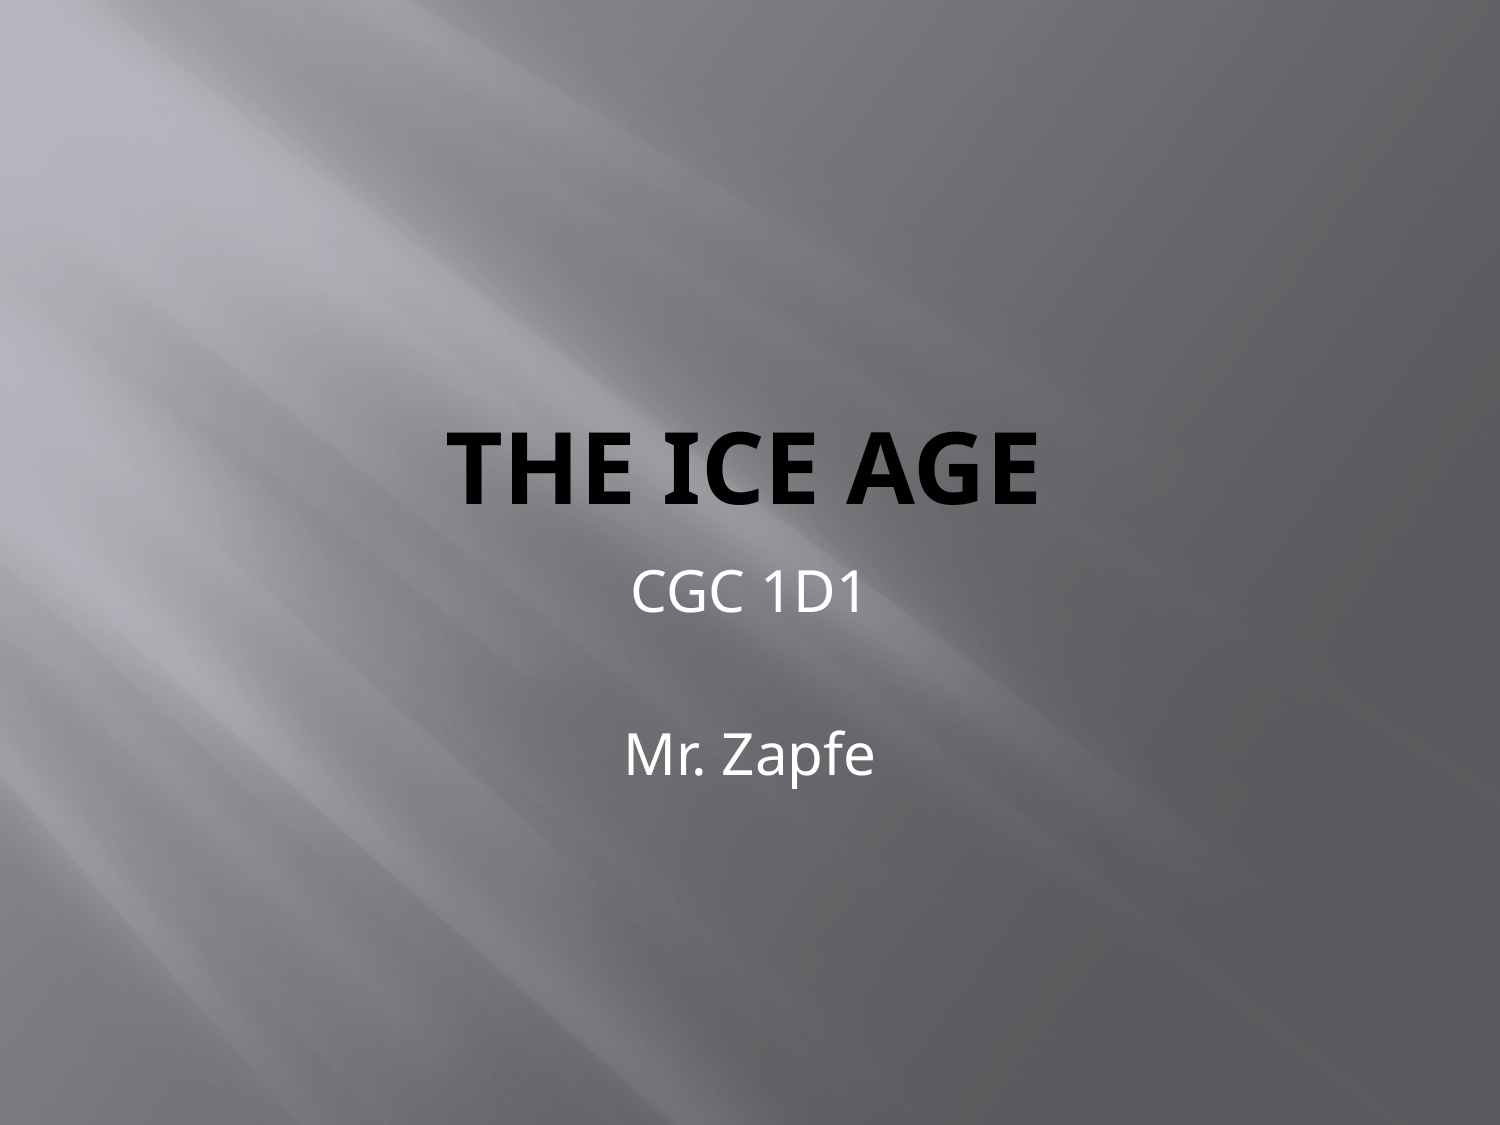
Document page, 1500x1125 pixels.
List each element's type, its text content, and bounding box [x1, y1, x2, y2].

title The Ice Age [69, 224, 1420, 525]
subtitle CGC 1D1 Mr. Zapfe [225, 546, 1275, 834]
